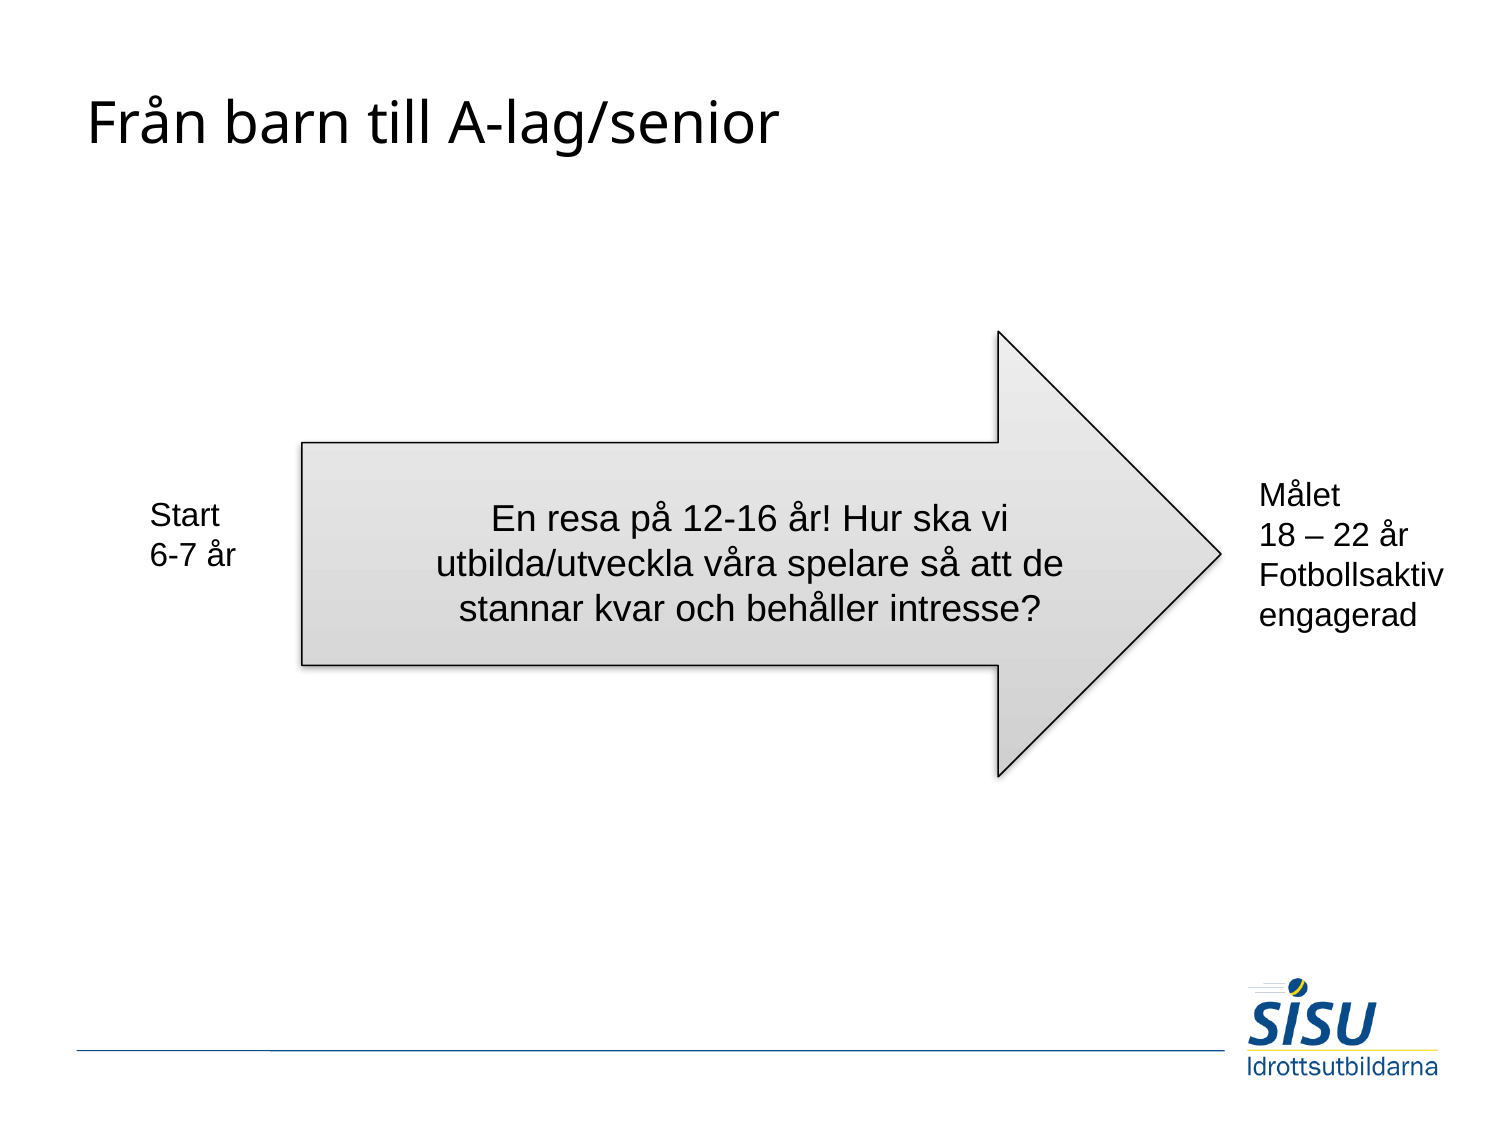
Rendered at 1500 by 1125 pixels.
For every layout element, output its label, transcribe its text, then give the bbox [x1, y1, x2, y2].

text_box En resa på 12-16 år! Hur ska vi utbilda/utveckla våra spelare så att de stannar kvar och behåller intresse? [374, 486, 1125, 637]
text_box Målet 18 – 22 år Fotbollsaktiv engagerad [1244, 465, 1483, 640]
title Från barn till A-lag/senior [64, 78, 1424, 177]
picture [1246, 977, 1438, 1076]
text_box [301, 330, 1222, 778]
text_box Start 6-7 år [134, 485, 252, 581]
